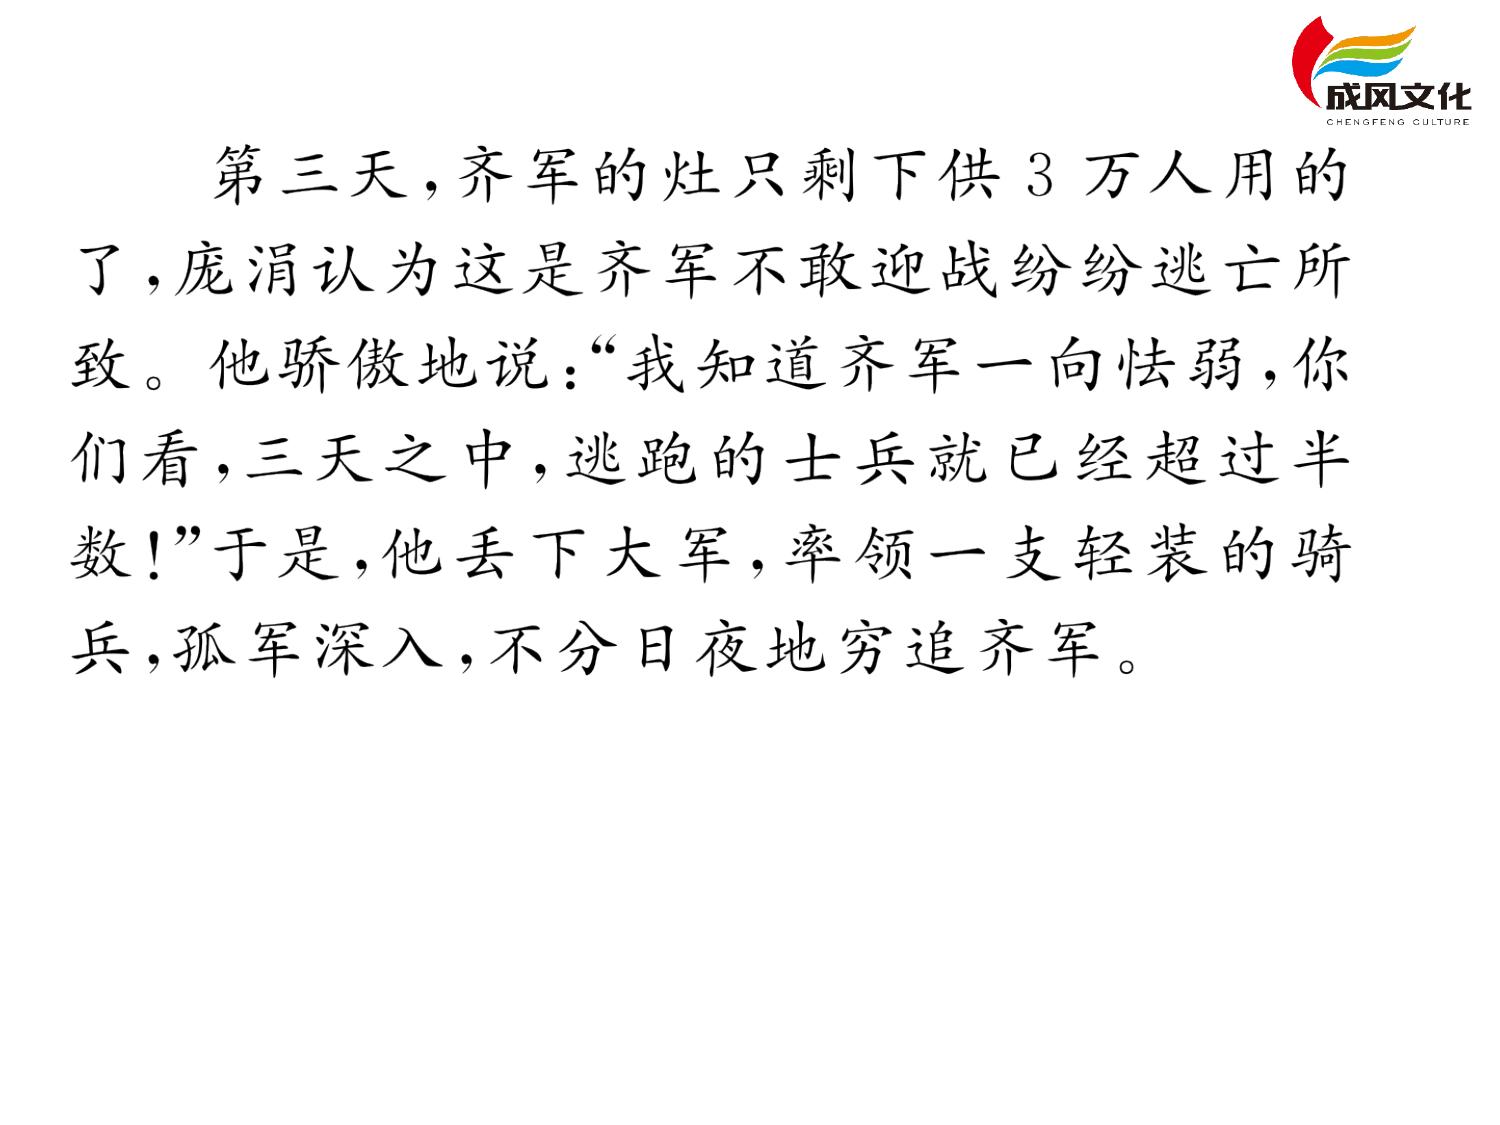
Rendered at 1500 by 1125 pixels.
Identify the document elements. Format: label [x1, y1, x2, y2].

picture [64, 0, 1489, 698]
